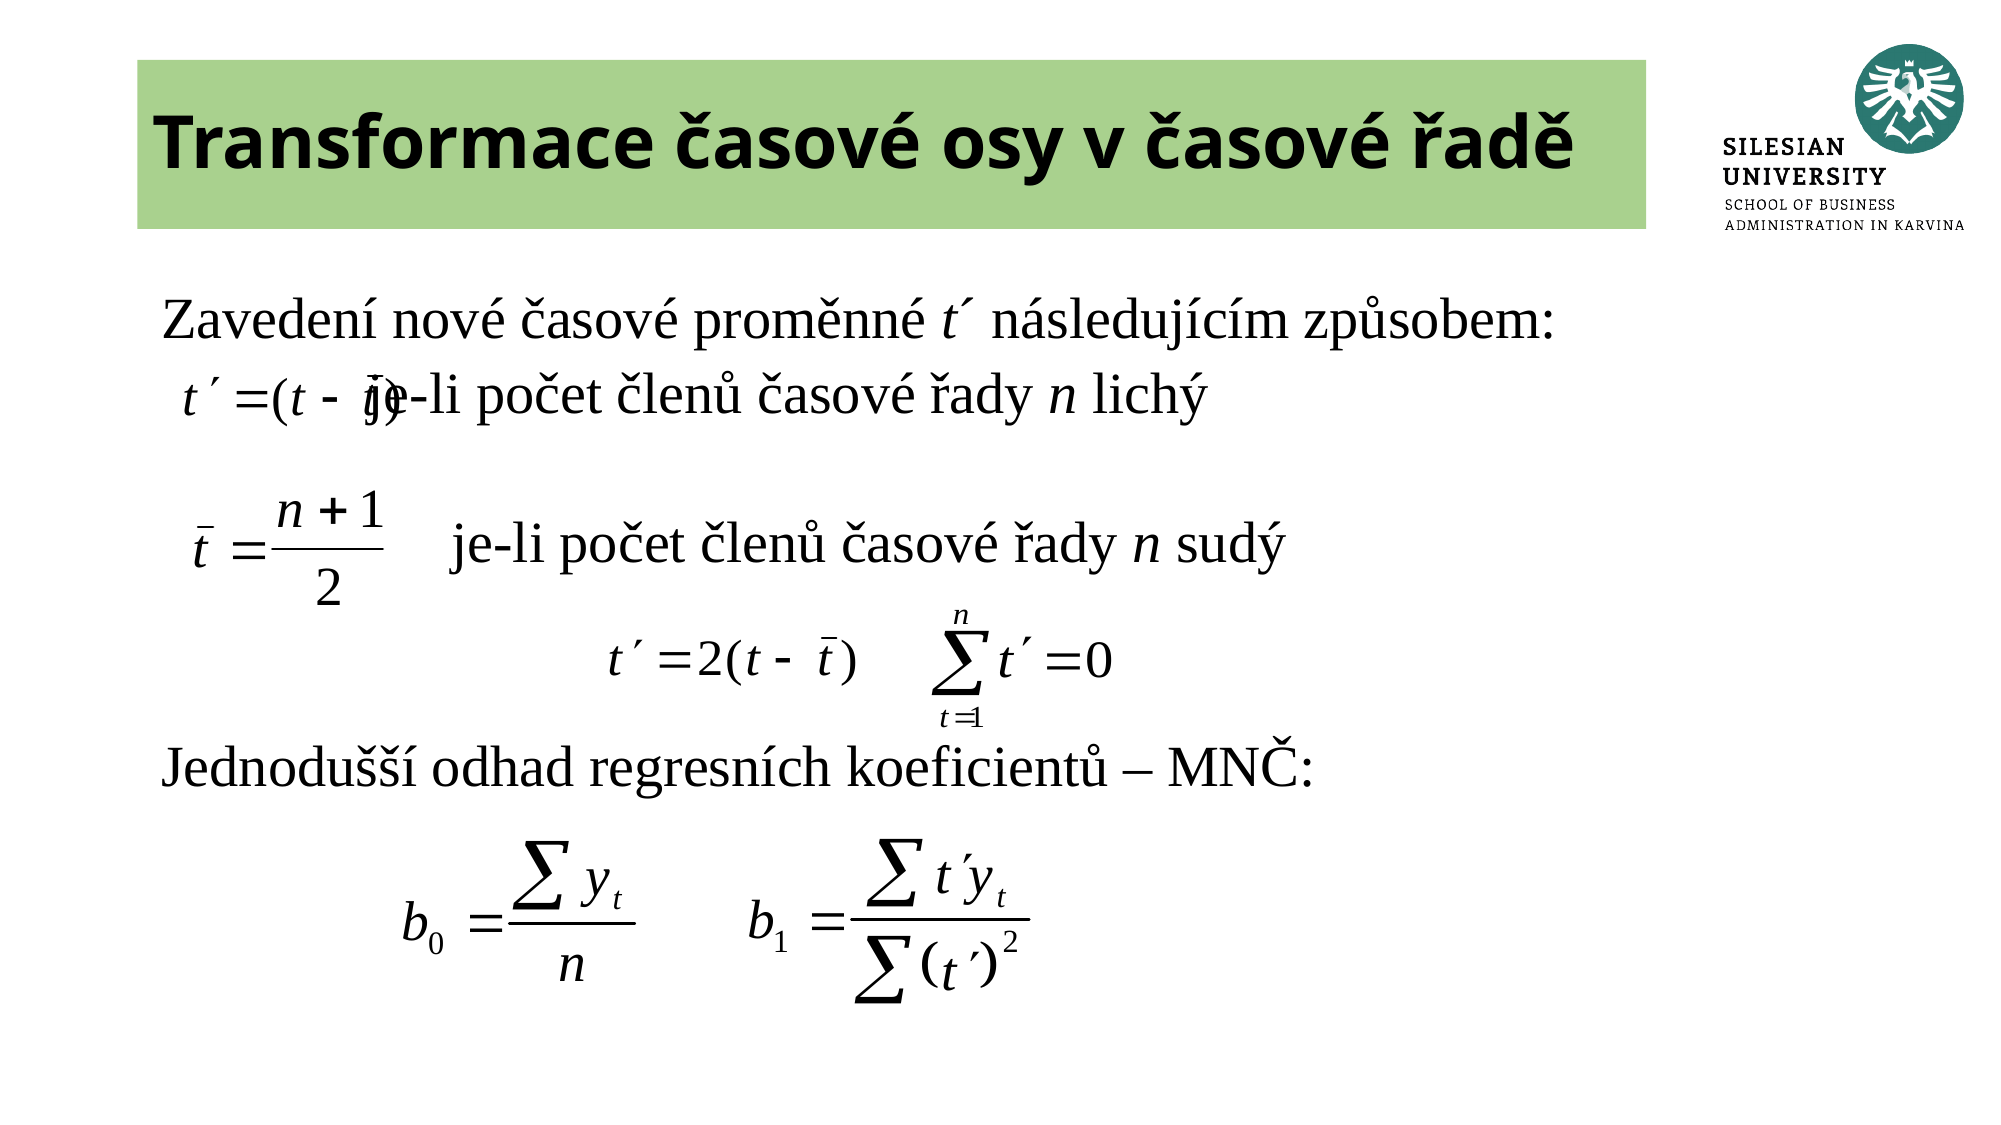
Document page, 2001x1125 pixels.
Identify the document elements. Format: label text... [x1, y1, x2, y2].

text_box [183, 475, 397, 619]
text_box [41, 32, 786, 116]
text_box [175, 361, 414, 438]
title Transformace časové osy v časové řadě [137, 59, 1647, 229]
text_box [922, 590, 1122, 739]
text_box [598, 624, 867, 693]
picture [1723, 44, 1964, 230]
text_box Zavedení nové časové proměnné t´ následujícím způsobem: je-li počet členů časové řady n lichý je-li počet členů časové řady n sudý Jednodušší odhad regresních koeficientů – MNČ: [131, 280, 1618, 1037]
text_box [395, 828, 646, 993]
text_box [739, 827, 1040, 1022]
